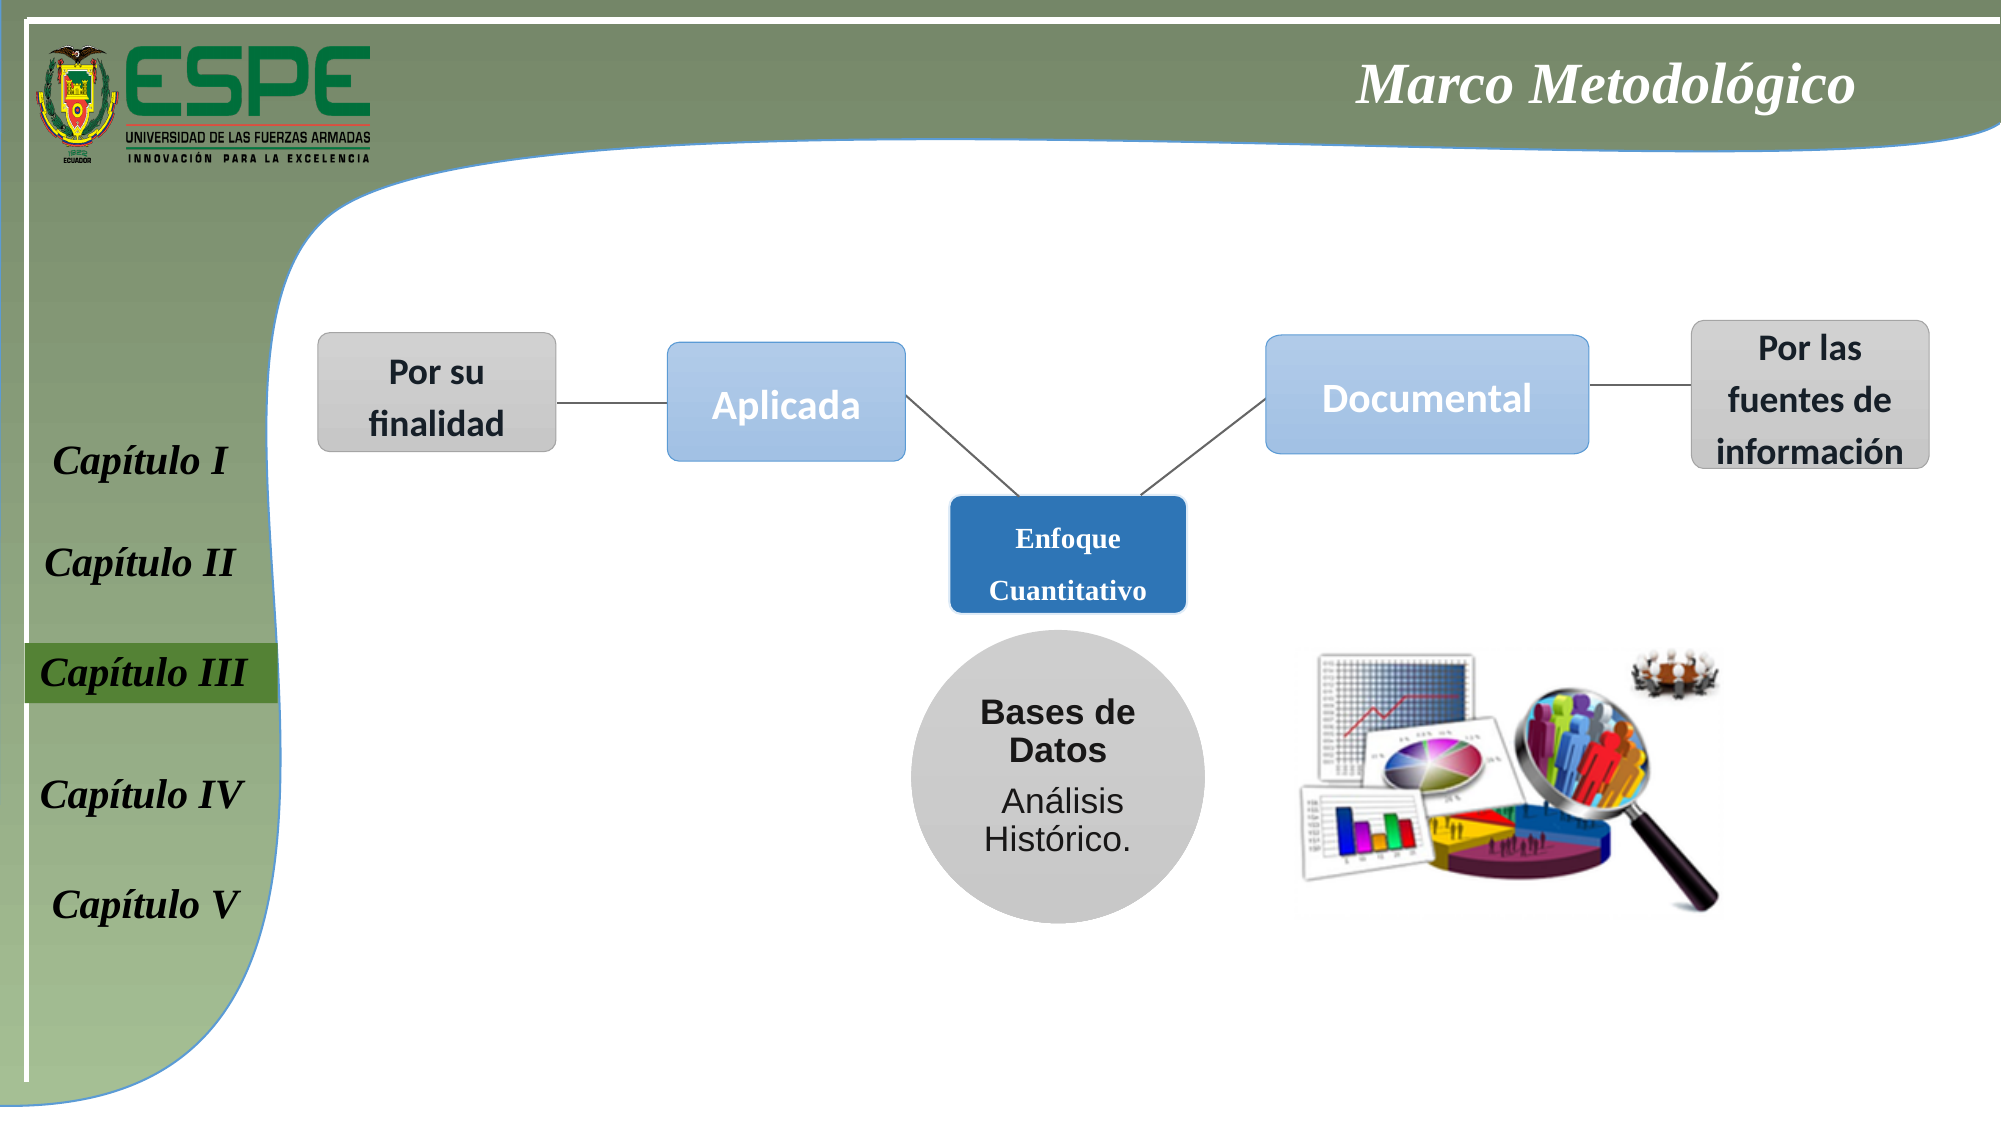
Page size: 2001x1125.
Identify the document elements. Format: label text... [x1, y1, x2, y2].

text_box Capítulo III [27, 643, 278, 704]
text_box Documental [1265, 334, 1590, 455]
text_box [1140, 397, 1265, 496]
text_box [747, 629, 1338, 924]
text_box Capítulo IV [27, 765, 278, 826]
text_box Por su finalidad [317, 332, 557, 453]
picture [1293, 647, 1724, 920]
text_box [906, 394, 1020, 498]
text_box Marco Metodológico [1293, 45, 1872, 124]
text_box Aplicada [666, 341, 906, 462]
text_box Capítulo II [28, 533, 251, 594]
text_box Capítulo V [36, 874, 290, 935]
text_box Por las fuentes de información [1690, 319, 1930, 469]
text_box Capítulo I [36, 431, 243, 492]
picture [36, 45, 370, 163]
text_box Enfoque Cuantitativo [948, 493, 1189, 615]
text_box [0, 0, 2000, 1107]
